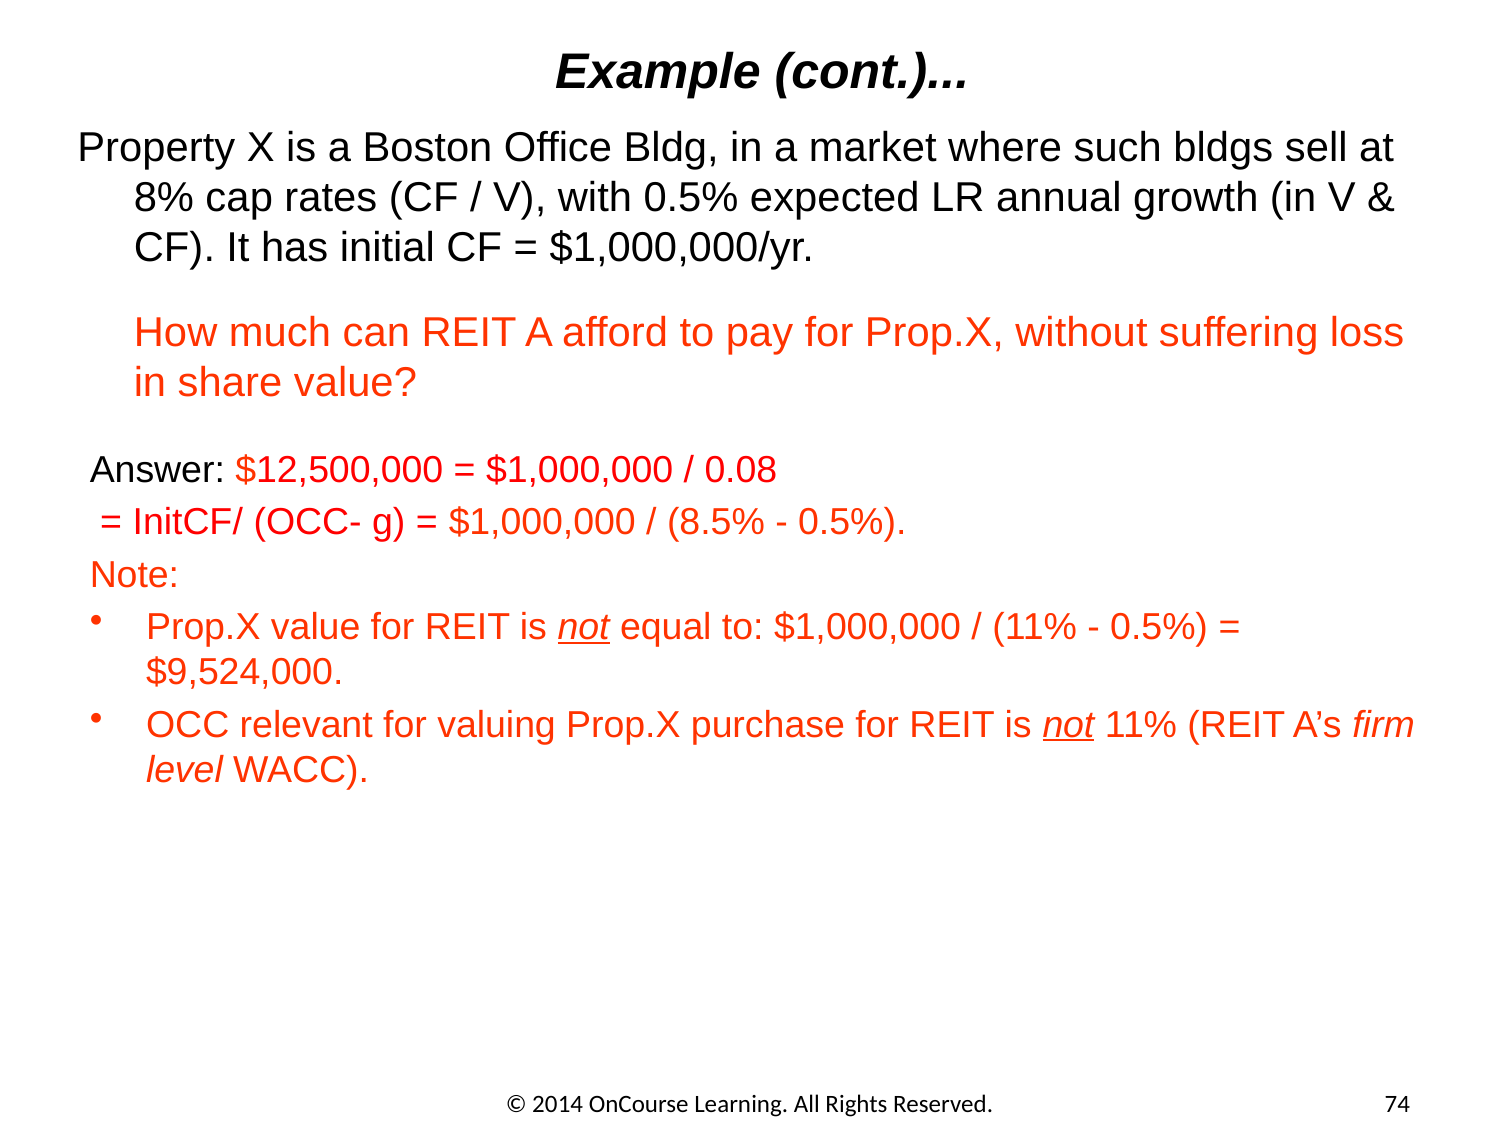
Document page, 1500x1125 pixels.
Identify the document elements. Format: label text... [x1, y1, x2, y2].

text_box Answer: $12,500,000 = $1,000,000 / 0.08 = InitCF/ (OCC- g) = $1,000,000 / (8.5% - 0.5%). Note: Prop.X value for REIT is not equal to: $1,000,000 / (11% - 0.5%) = $9,524,000. OCC relevant for valuing Prop.X purchase for REIT is not 11% (REIT A’s firm level WACC). [74, 437, 1438, 825]
slide_number 74 [1200, 1046, 1425, 1125]
footer © 2014 OnCourse Learning. All Rights Reserved. [300, 1046, 1200, 1125]
list Property X is a Boston Office Bldg, in a market where such bldgs sell at 8% cap rates (CF / V), with 0.5% expected LR annual growth (in V & CF). It has initial CF = $1,000,000/yr. How much can REIT A afford to pay for Prop.X, without suffering loss in share value? [62, 112, 1451, 413]
title Example (cont.)... [124, 24, 1401, 112]
